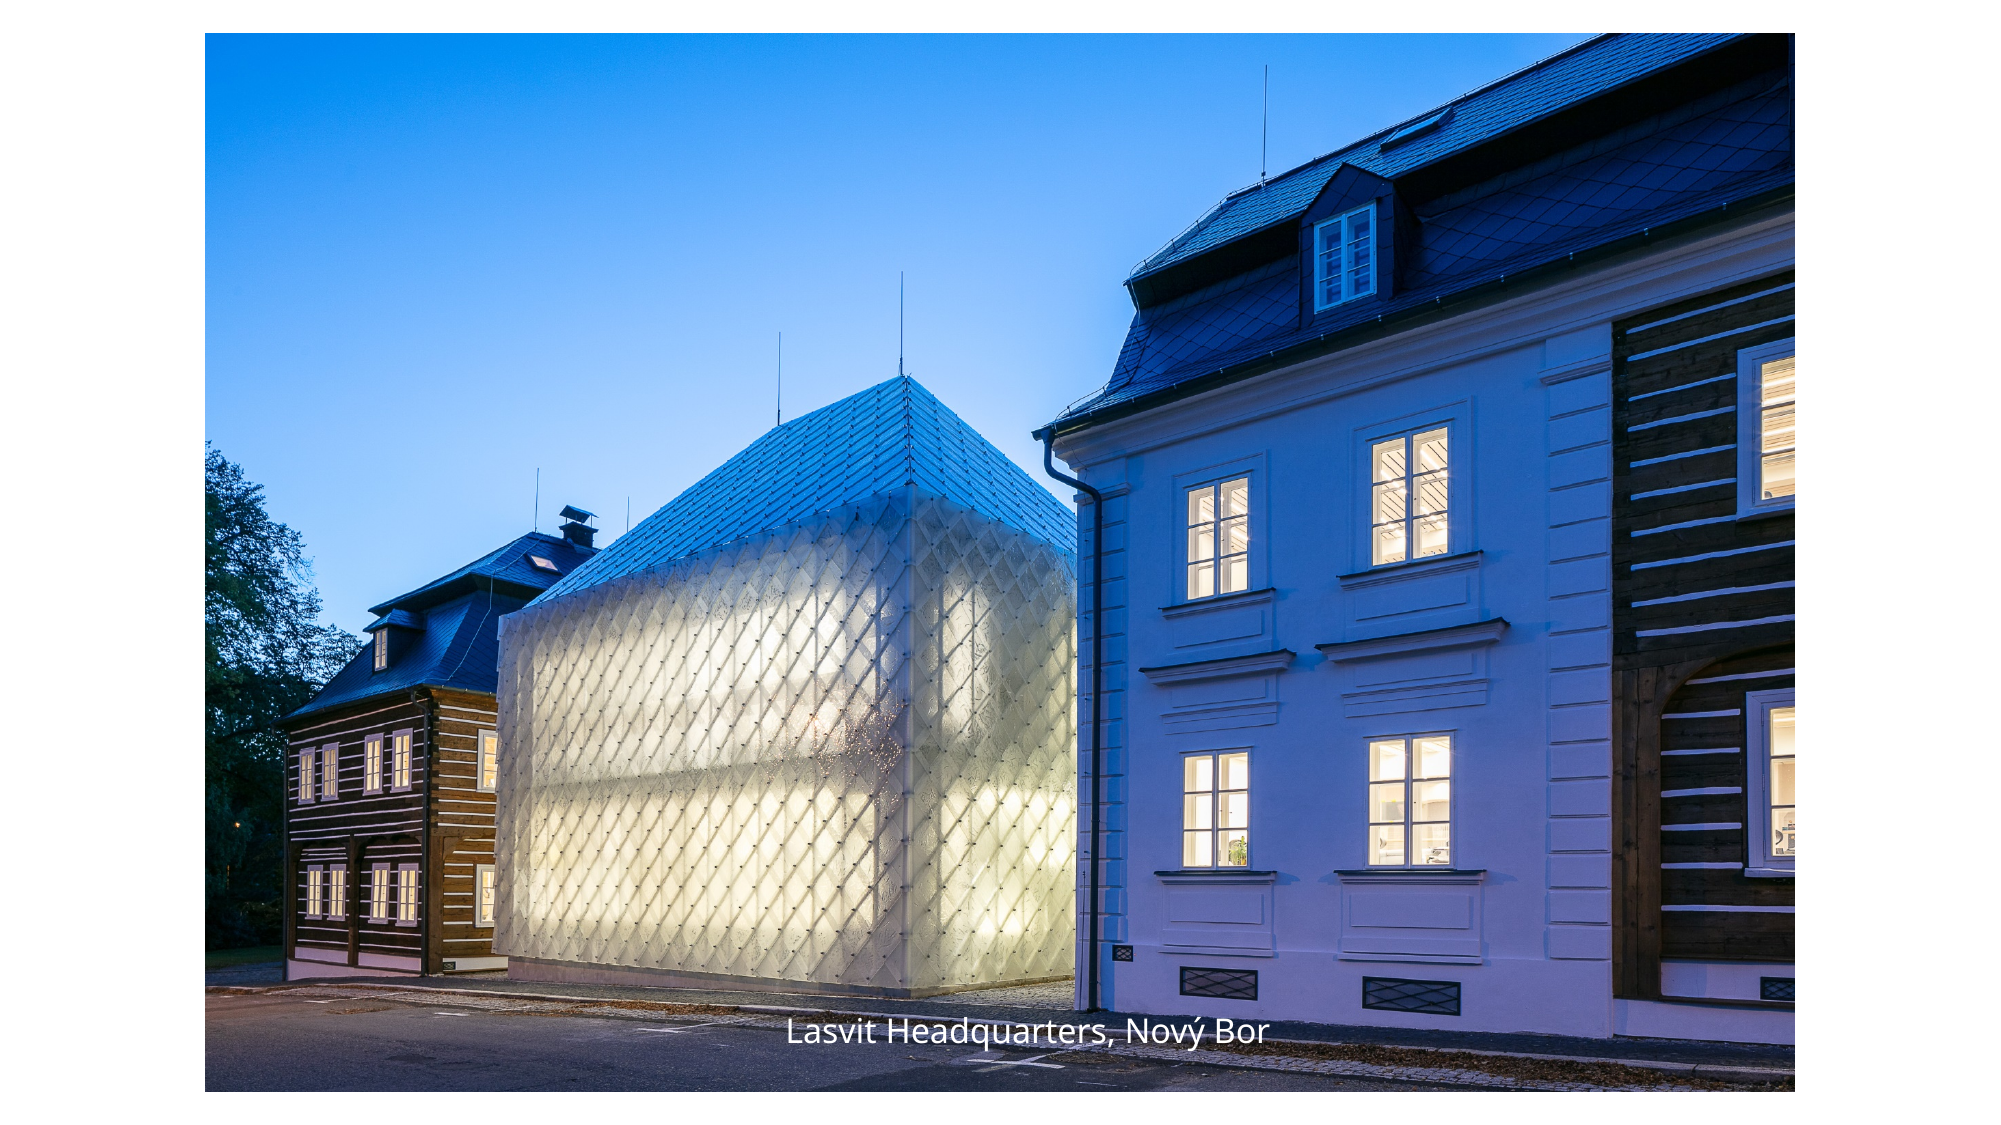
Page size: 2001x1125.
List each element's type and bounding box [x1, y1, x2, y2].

picture [205, 32, 1795, 1093]
